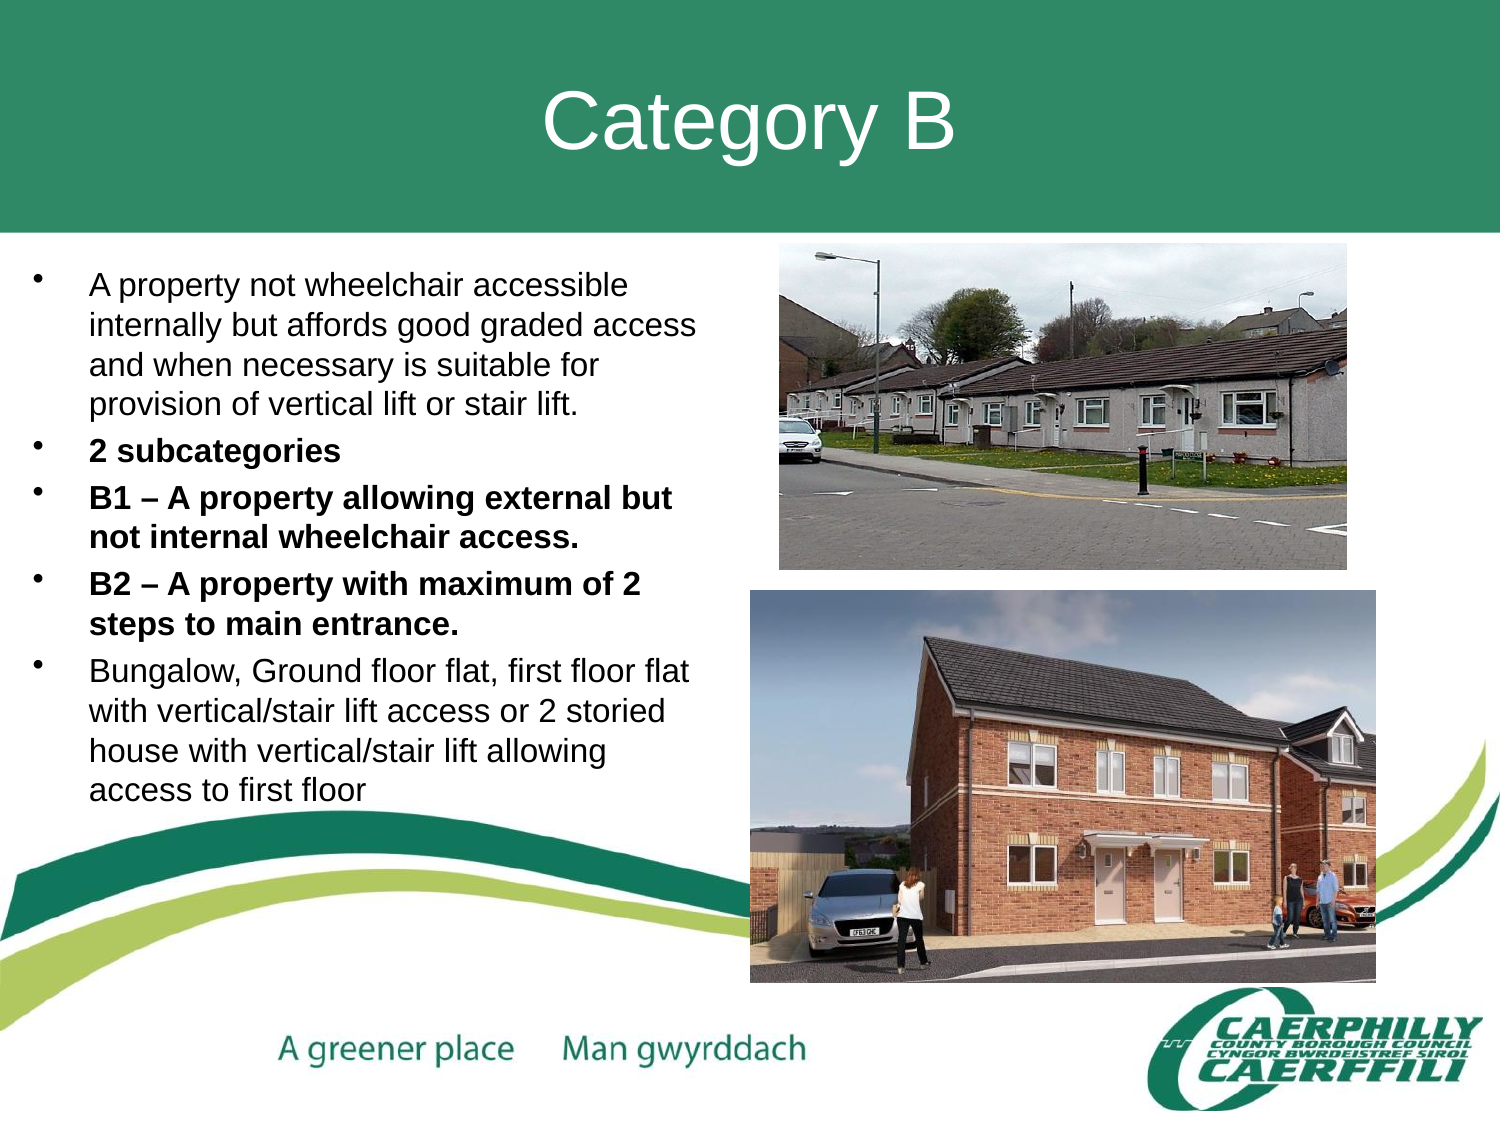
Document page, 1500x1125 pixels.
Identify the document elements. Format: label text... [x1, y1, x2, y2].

picture [779, 243, 1347, 571]
picture [0, 590, 1500, 1111]
title Category B [0, 0, 1500, 233]
list A property not wheelchair accessible internally but affords good graded access and when necessary is suitable for provision of vertical lift or stair lift. 2 subcategories B1 – A property allowing external but not internal wheelchair access. B2 – A property with maximum of 2 steps to main entrance. Bungalow, Ground floor flat, first floor flat with vertical/stair lift access or 2 storied house with vertical/stair lift allowing access to first floor [17, 255, 721, 858]
